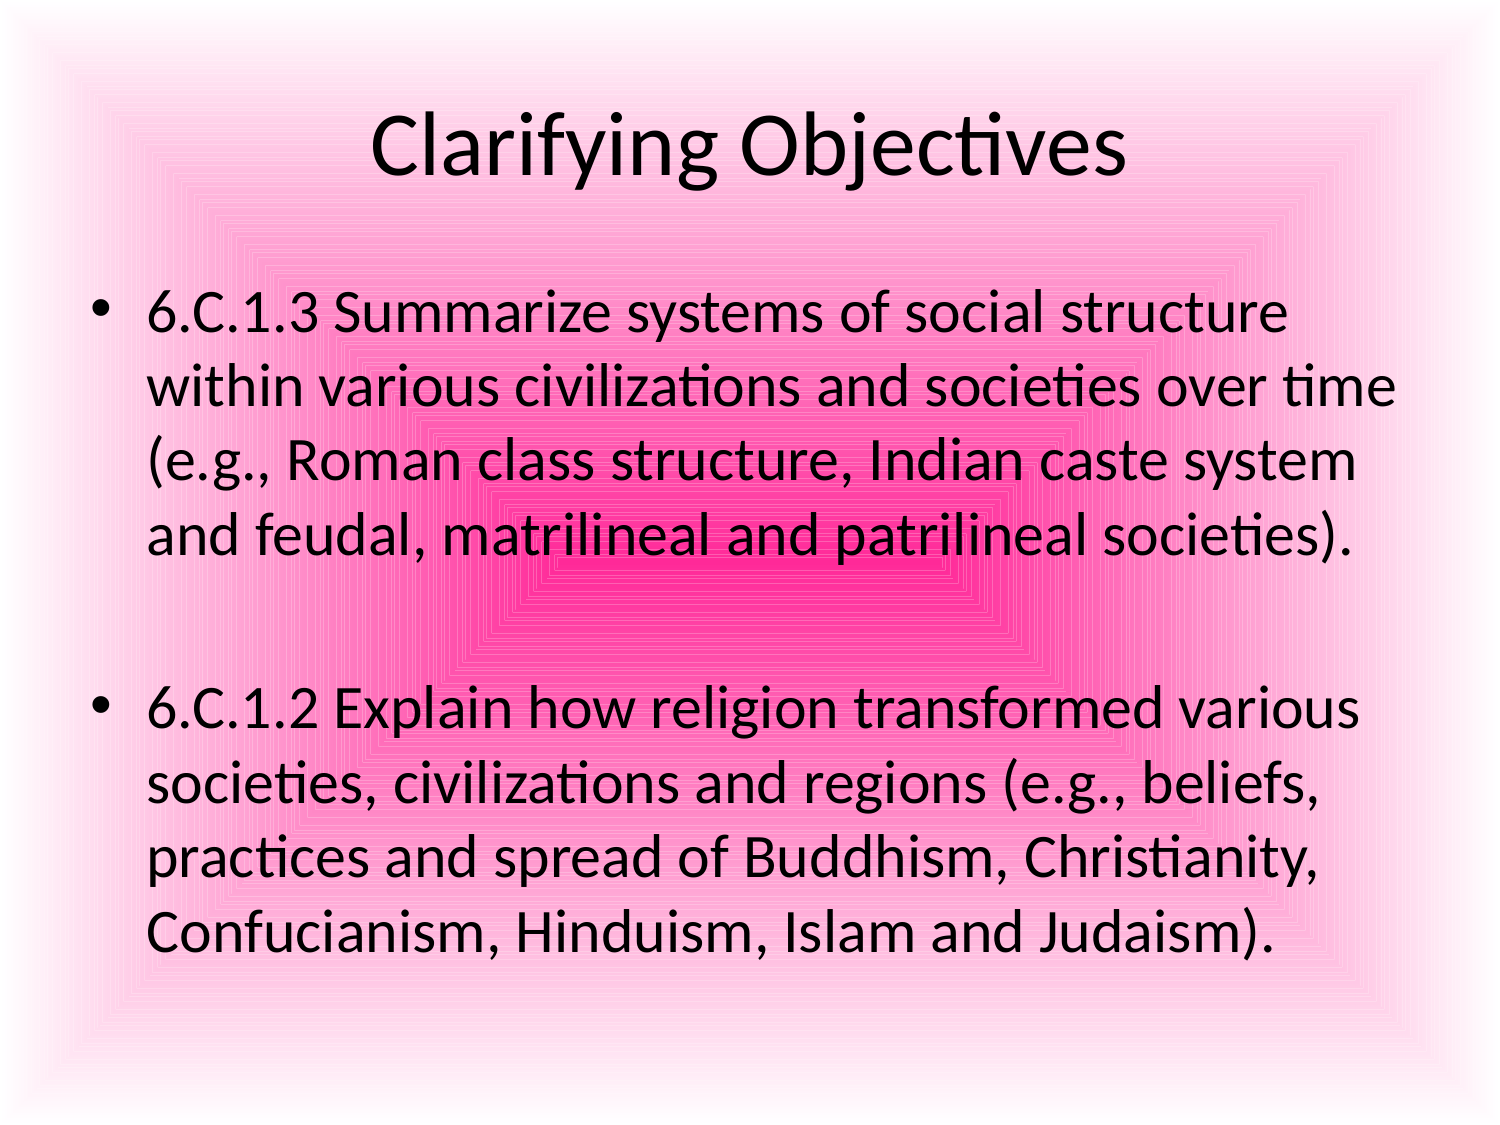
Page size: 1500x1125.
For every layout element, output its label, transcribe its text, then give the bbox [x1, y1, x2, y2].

title Clarifying Objectives [75, 45, 1425, 233]
list 6.C.1.3 Summarize systems of social structure within various civilizations and societies over time (e.g., Roman class structure, Indian caste system and feudal, matrilineal and patrilineal societies). 6.C.1.2 Explain how religion transformed various societies, civilizations and regions (e.g., beliefs, practices and spread of Buddhism, Christianity, Confucianism, Hinduism, Islam and Judaism). [75, 262, 1425, 1005]
